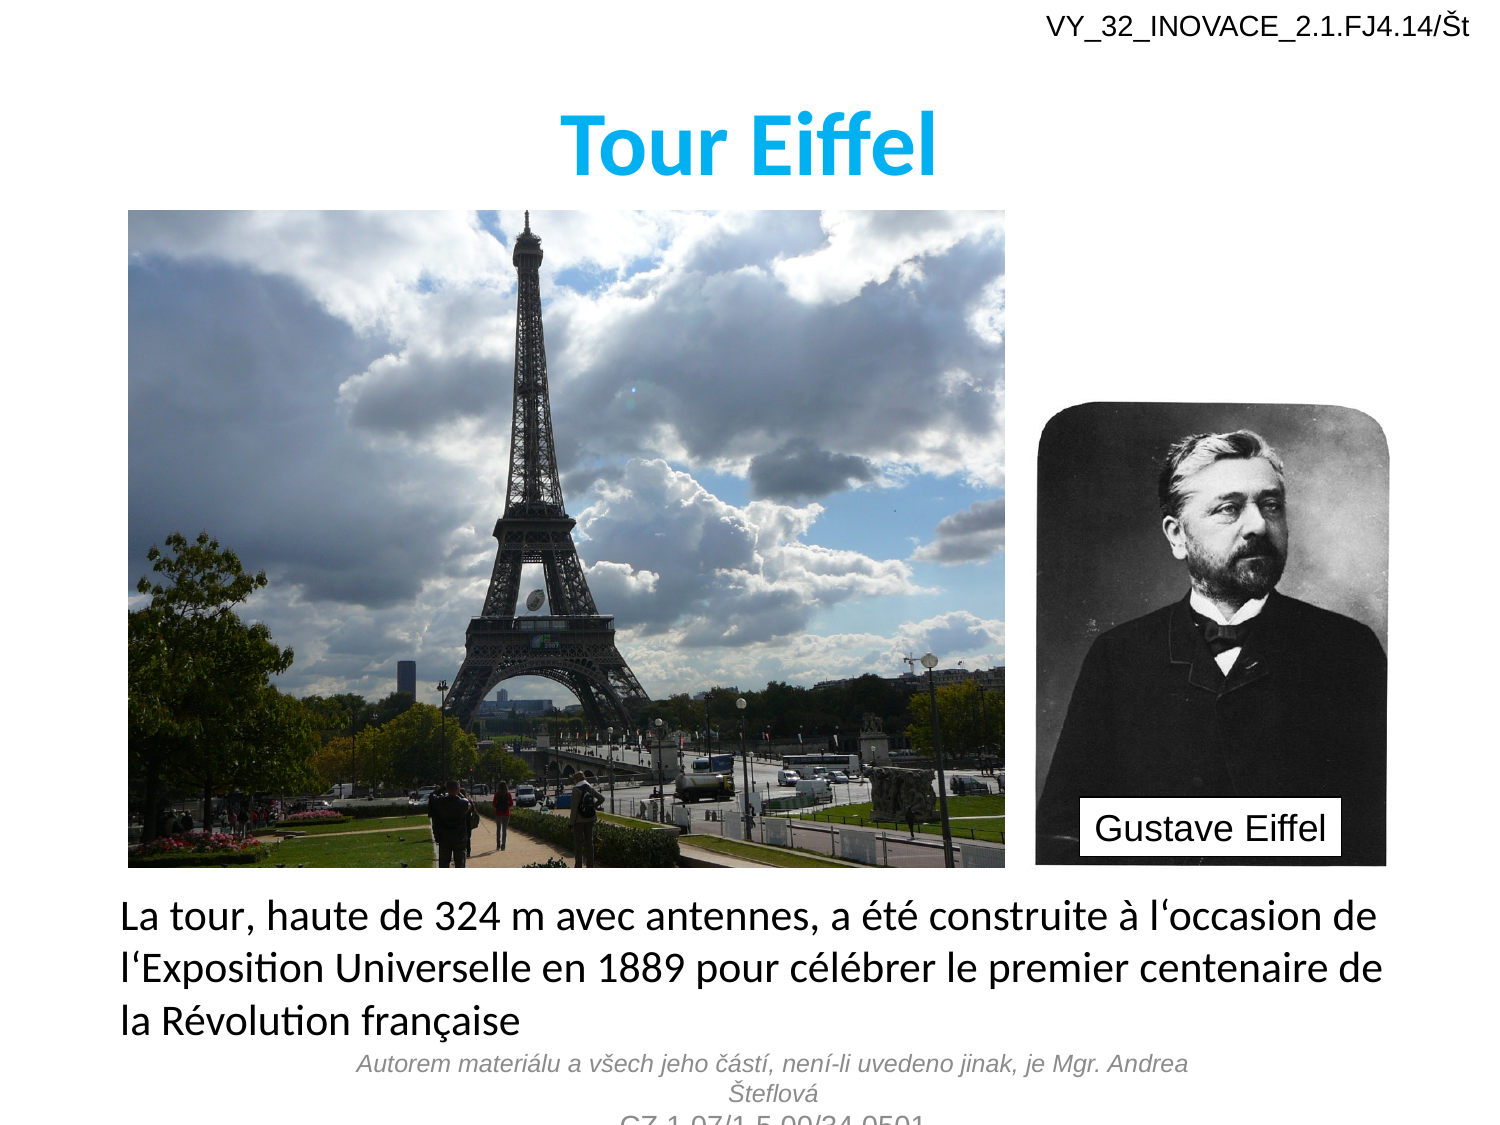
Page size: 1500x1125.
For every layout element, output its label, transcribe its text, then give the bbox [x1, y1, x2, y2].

picture [128, 210, 1005, 868]
picture [1030, 398, 1394, 870]
footer Autorem materiálu a všech jeho částí, není-li uvedeno jinak, je Mgr. Andrea Šteflová CZ.1.07/1.5.00/34.0501 [292, 1065, 1254, 1125]
text_box VY_32_INOVACE_2.1.FJ4.14/Št [1031, 0, 1500, 50]
title Tour Eiffel [74, 44, 1426, 233]
text_box La tour, haute de 324 m avec antennes, a été construite à l‘occasion de l‘Exposition Universelle en 1889 pour célébrer le premier centenaire de la Révolution française [105, 878, 1418, 1052]
